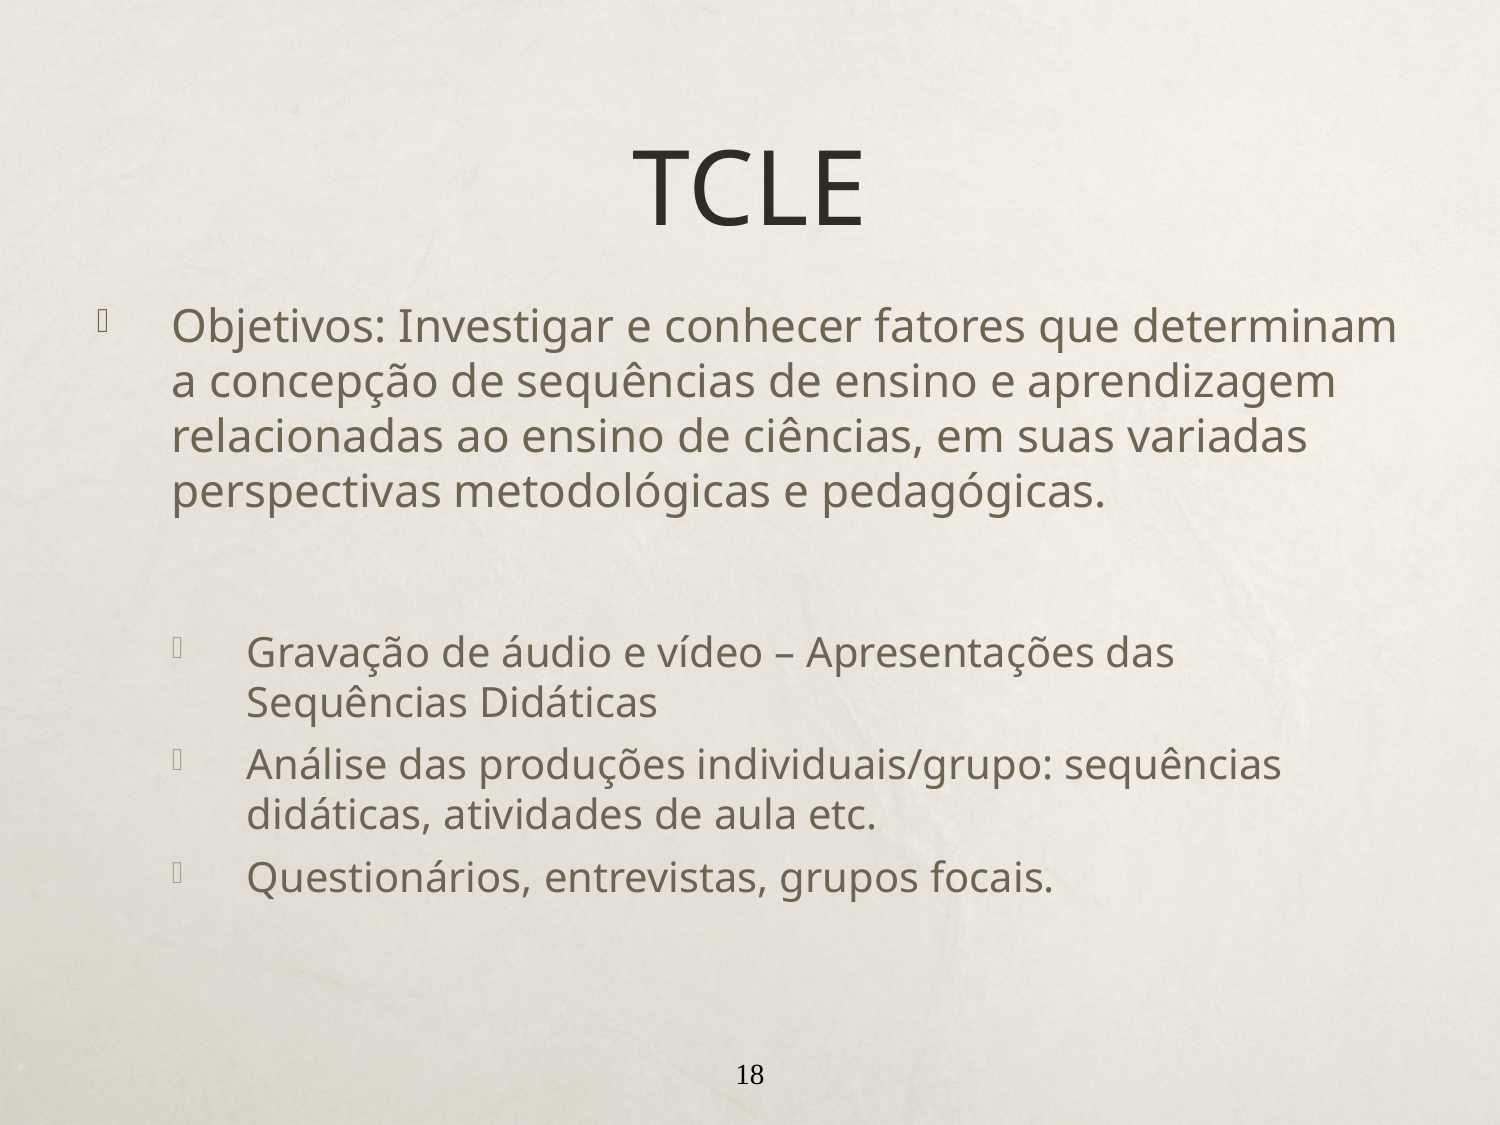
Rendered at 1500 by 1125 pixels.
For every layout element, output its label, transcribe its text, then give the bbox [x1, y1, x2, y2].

footer 18 [512, 1042, 988, 1103]
list Objetivos: Investigar e conhecer fatores que determinam a concepção de sequências de ensino e aprendizagem relacionadas ao ensino de ciências, em suas variadas perspectivas metodológicas e pedagógicas. Gravação de áudio e vídeo – Apresentações das Sequências Didáticas Análise das produções individuais/grupo: sequências didáticas, atividades de aula etc. Questionários, entrevistas, grupos focais. [81, 288, 1419, 1005]
title TCLE [81, 15, 1419, 254]
